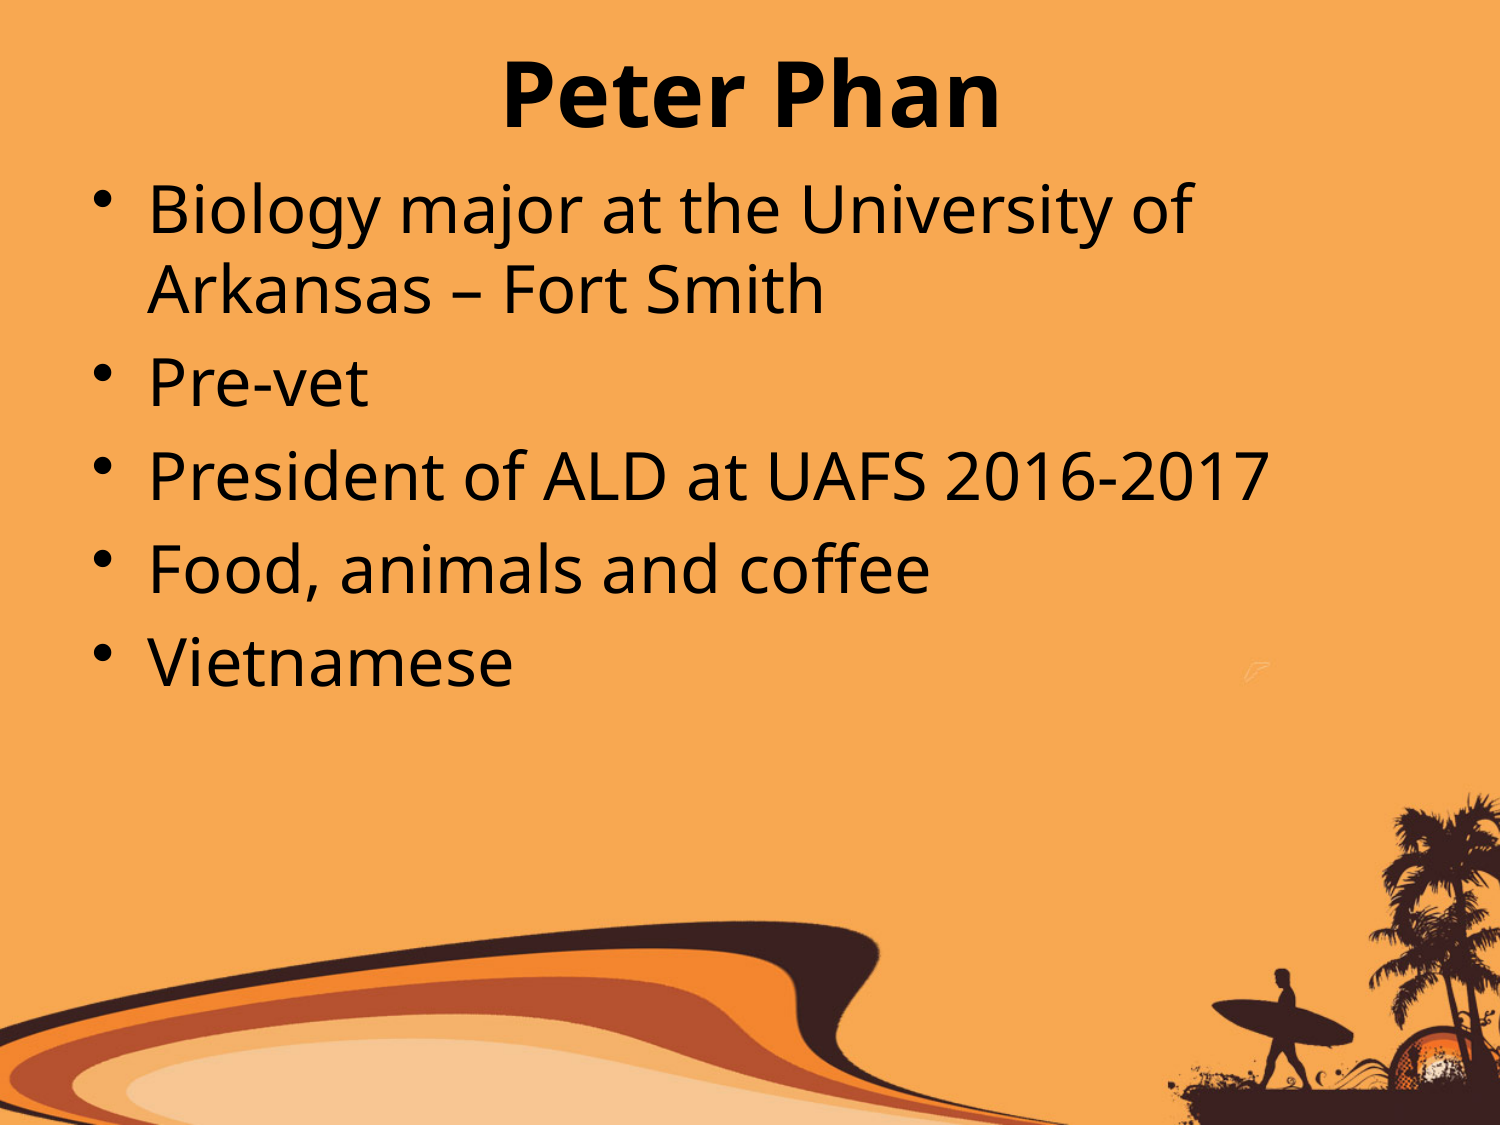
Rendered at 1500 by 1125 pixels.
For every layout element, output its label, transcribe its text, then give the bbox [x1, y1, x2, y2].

picture [0, 0, 1500, 1125]
list Biology major at the University of Arkansas – Fort Smith Pre-vet President of ALD at UAFS 2016-2017 Food, animals and coffee Vietnamese [76, 159, 1483, 902]
title Peter Phan [76, 0, 1427, 159]
